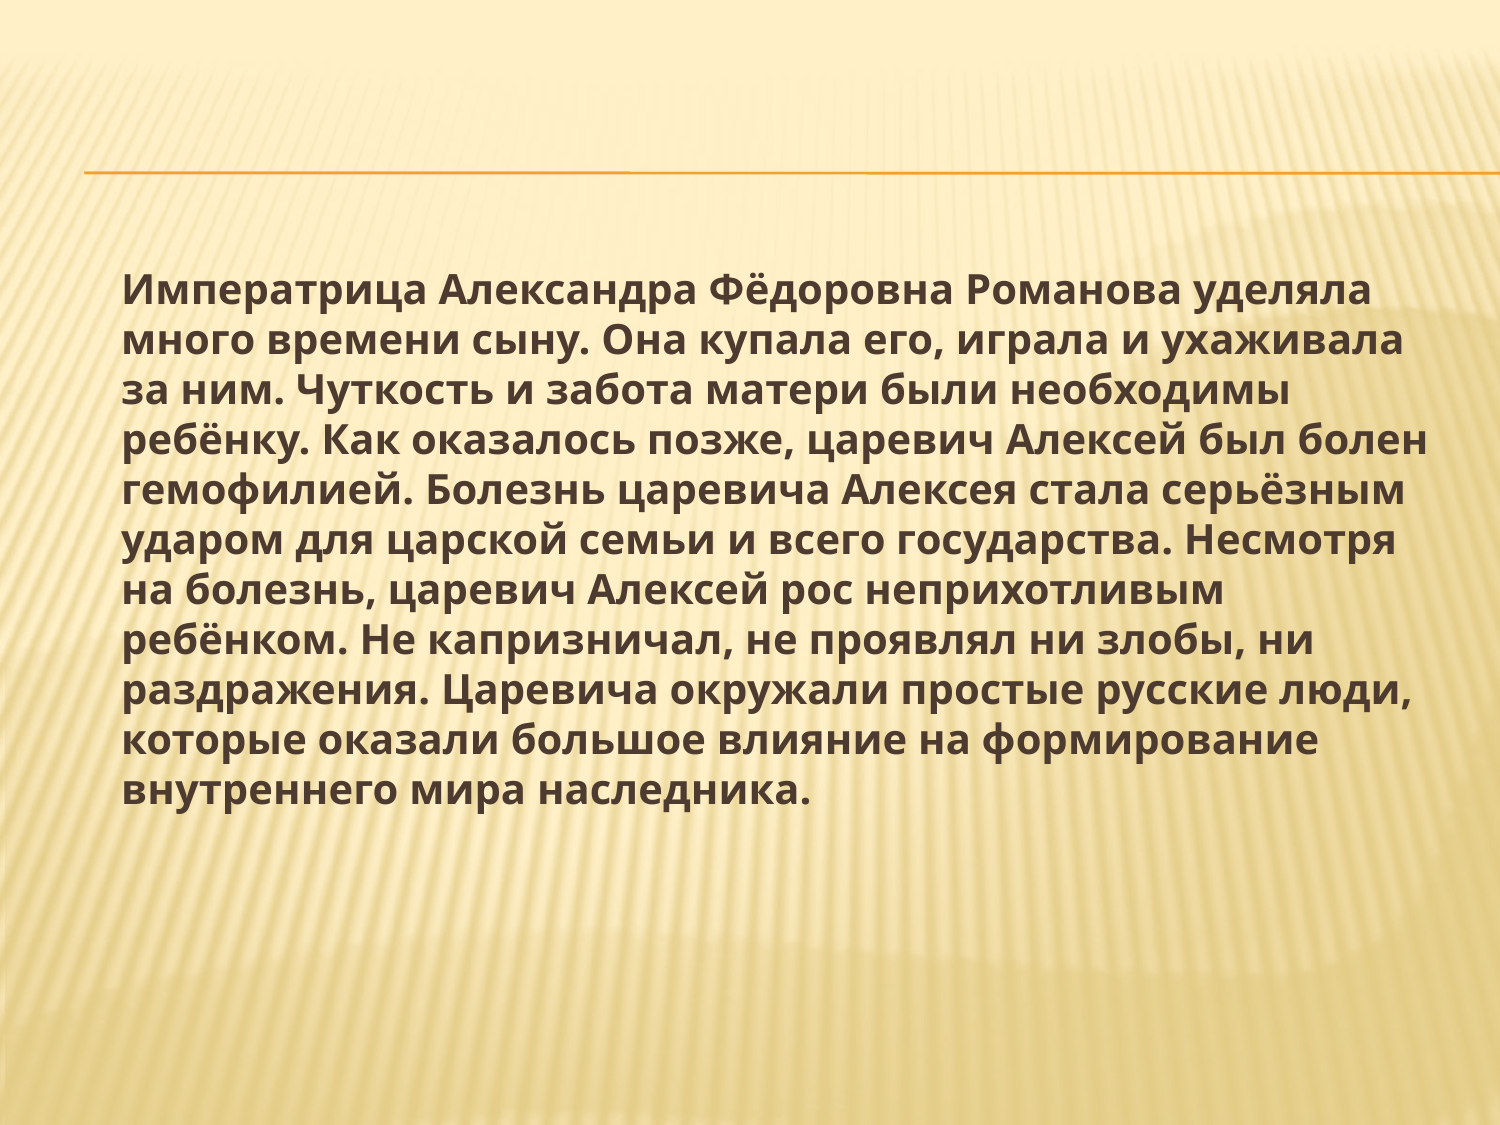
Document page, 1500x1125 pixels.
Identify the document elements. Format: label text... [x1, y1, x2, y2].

list Императрица Александра Фёдоровна Романова уделяла много времени сыну. Она купала его, играла и ухаживала за ним. Чуткость и забота матери были необходимы ребёнку. Как оказалось позже, царевич Алексей был болен гемофилией. Болезнь царевича Алексея стала серьёзным ударом для царской семьи и всего государства. Несмотря на болезнь, царевич Алексей рос неприхотливым ребёнком. Не капризничал, не проявлял ни злобы, ни раздражения. Царевича окружали простые русские люди, которые оказали большое влияние на формирование внутреннего мира наследника. [49, 254, 1476, 998]
